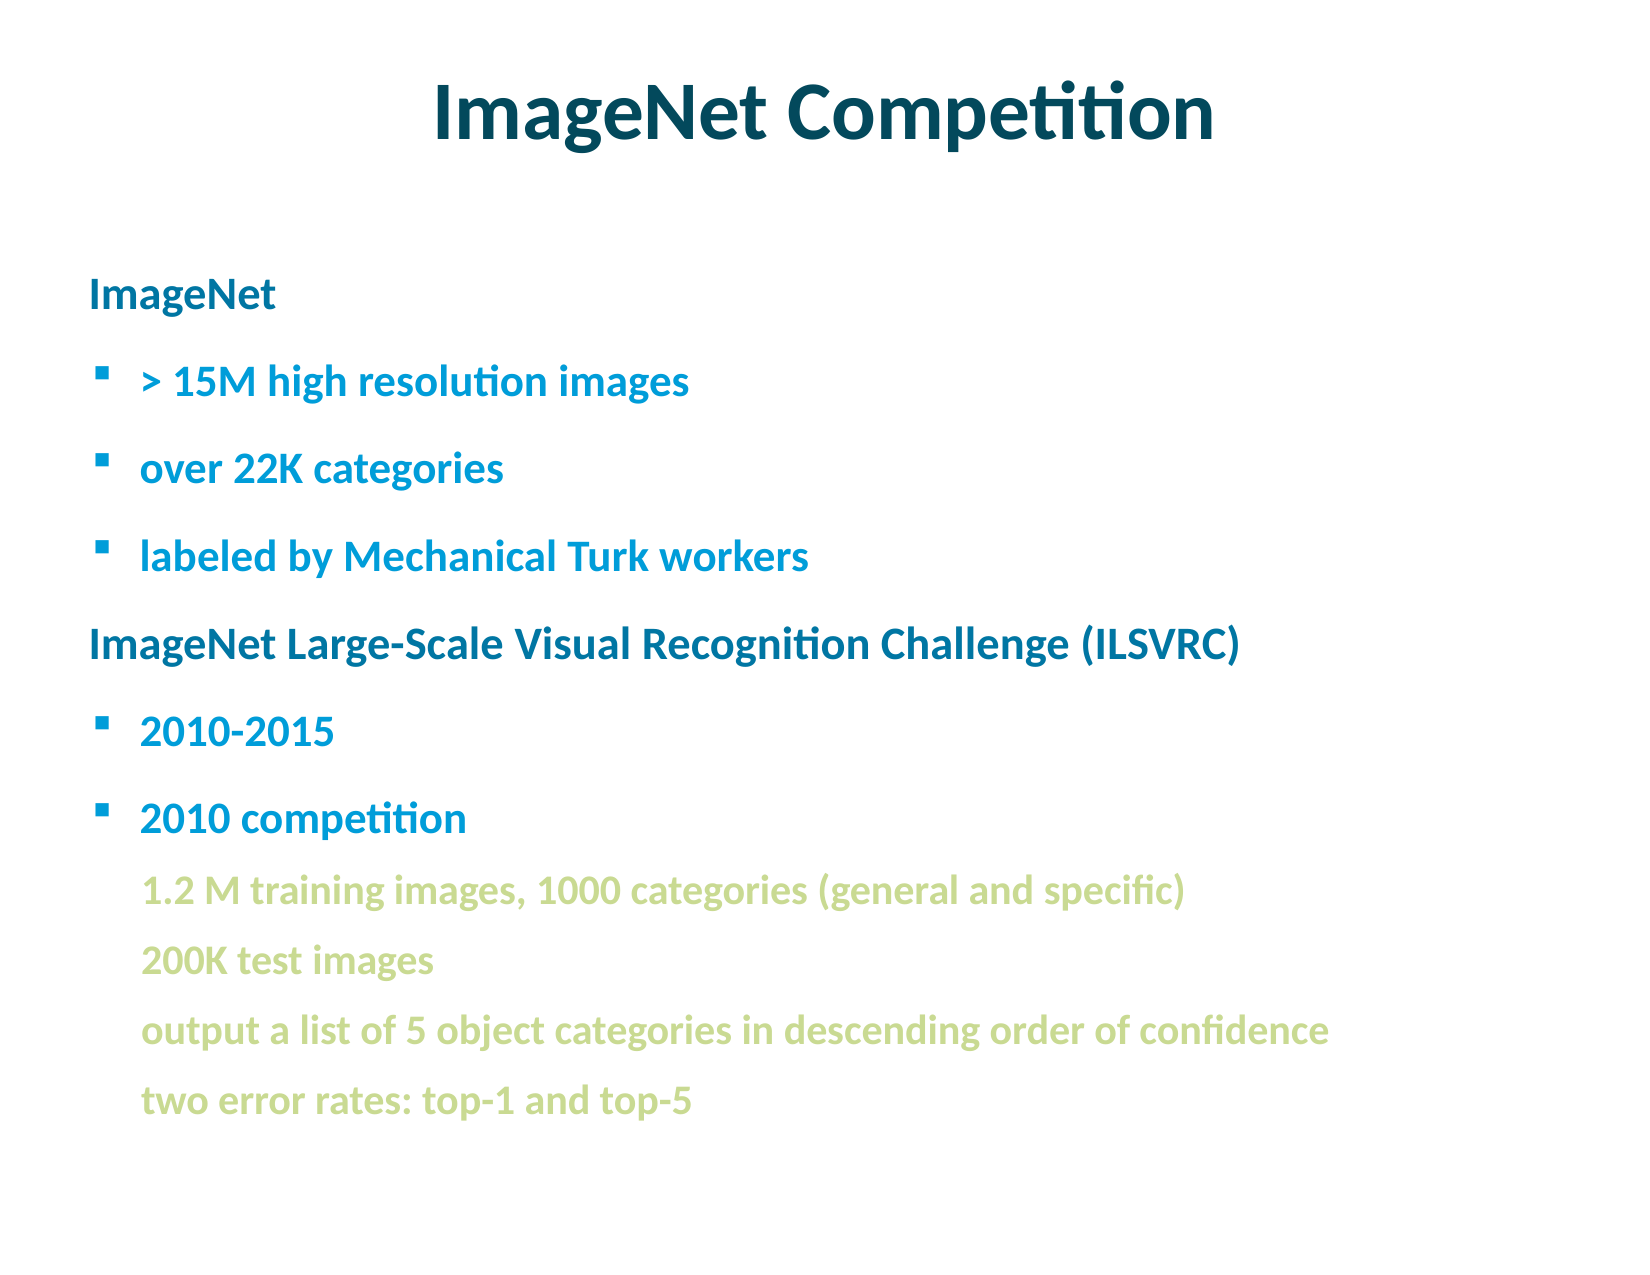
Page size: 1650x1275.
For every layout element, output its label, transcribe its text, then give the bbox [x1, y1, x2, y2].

list ImageNet > 15M high resolution images over 22K categories labeled by Mechanical Turk workers ImageNet Large-Scale Visual Recognition Challenge (ILSVRC) 2010-2015 2010 competition 1.2 M training images, 1000 categories (general and specific) 200K test images output a list of 5 object categories in descending order of confidence two error rates: top-1 and top-5 [54, 254, 1568, 1139]
title ImageNet Competition [82, 28, 1568, 185]
